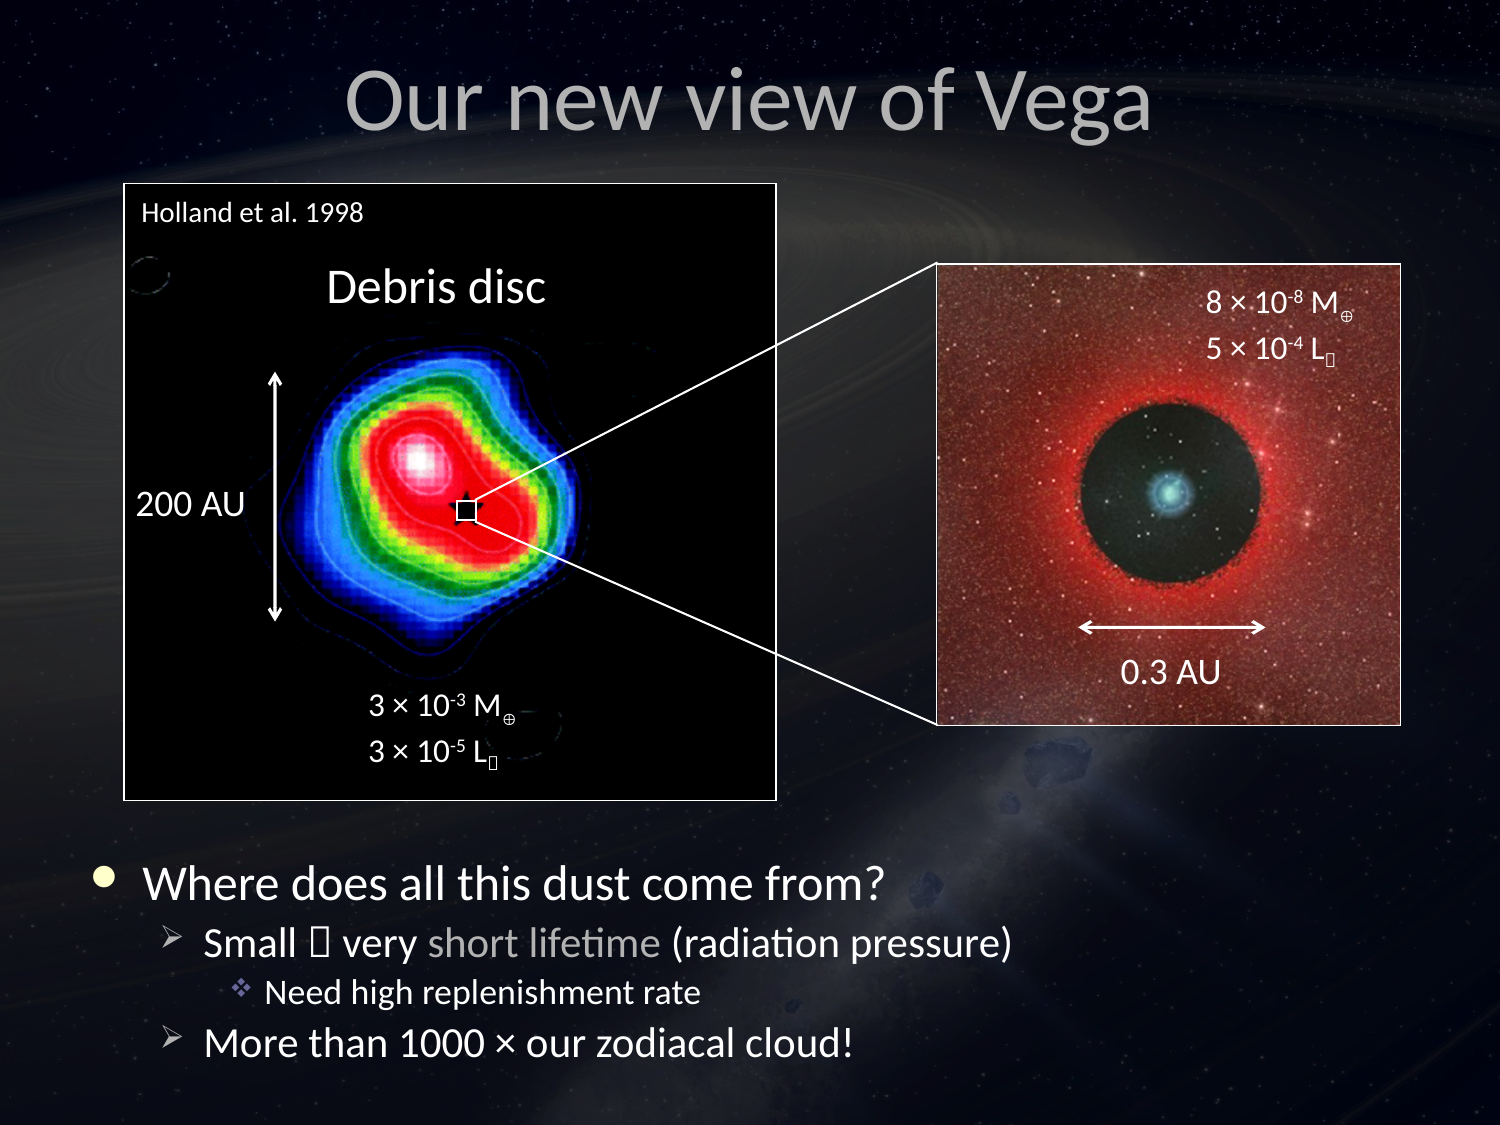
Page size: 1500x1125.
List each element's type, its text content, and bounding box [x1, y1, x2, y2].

title Our new view of Vega [74, 12, 1426, 176]
picture [0, 0, 1500, 1125]
list Where does all this dust come from? Small  very short lifetime (radiation pressure) Need high replenishment rate More than 1000 × our zodiacal cloud! [74, 849, 1426, 1076]
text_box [456, 262, 938, 726]
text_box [124, 183, 776, 801]
